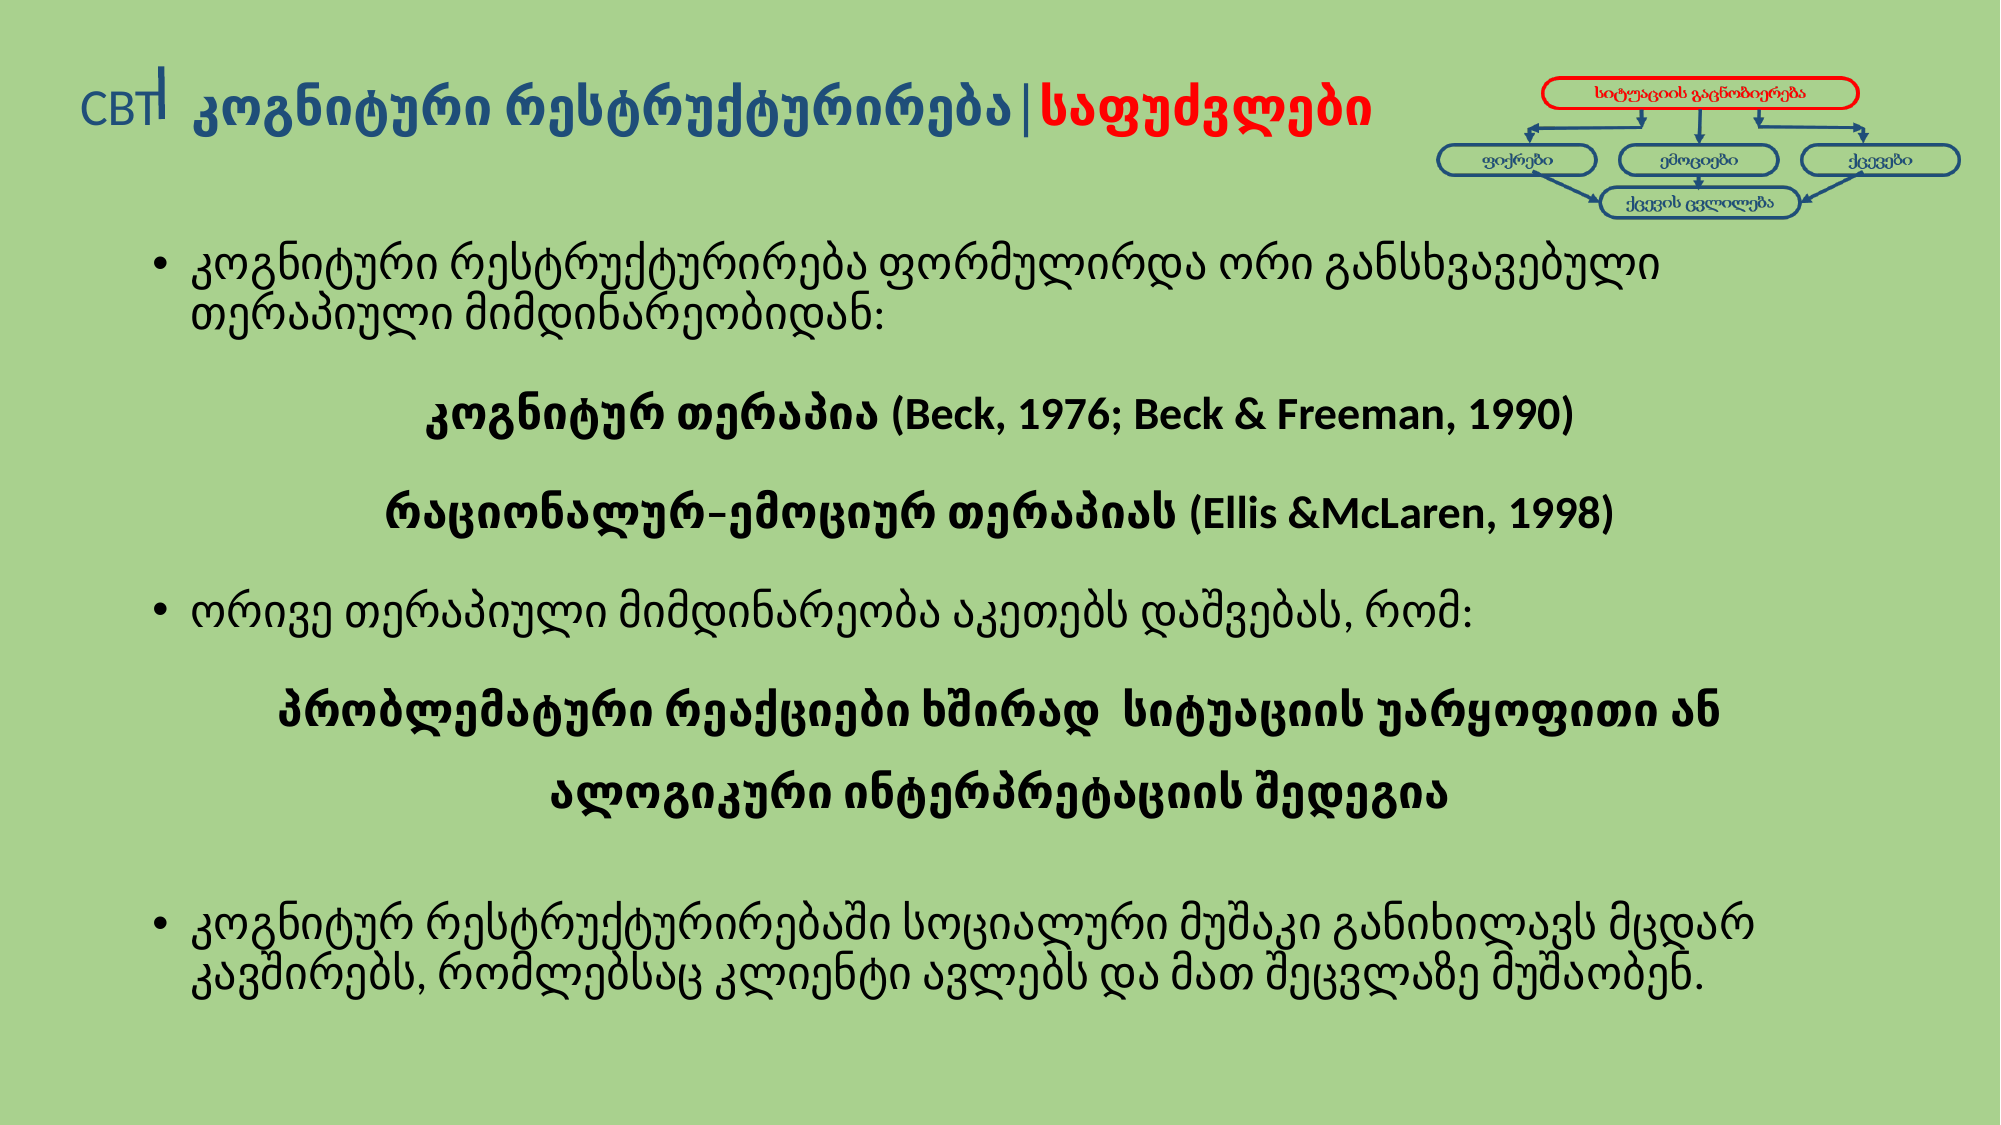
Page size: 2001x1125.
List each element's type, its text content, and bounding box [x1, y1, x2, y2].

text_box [64, 65, 1961, 222]
list კოგნიტური რესტრუქტურირება ფორმულირდა ორი განსხვავებული თერაპიული მიმდინარეობიდან: კოგნიტურ თერაპია (Beck, 1976; Beck & Freeman, 1990) რაციონალურ–ემოციურ თერაპიას (Ellis &McLaren, 1998) ორივე თერაპიული მიმდინარეობა აკეთებს დაშვებას, რომ: პრობლემატური რეაქციები ხშირად სიტუაციის უარყოფითი ან ალოგიკური ინტერპრეტაციის შედეგია კოგნიტურ რესტრუქტურირებაში სოციალური მუშაკი განიხილავს მცდარ კავშირებს, რომლებსაც კლიენტი ავლებს და მათ შეცვლაზე მუშაობენ. [137, 232, 1863, 1014]
